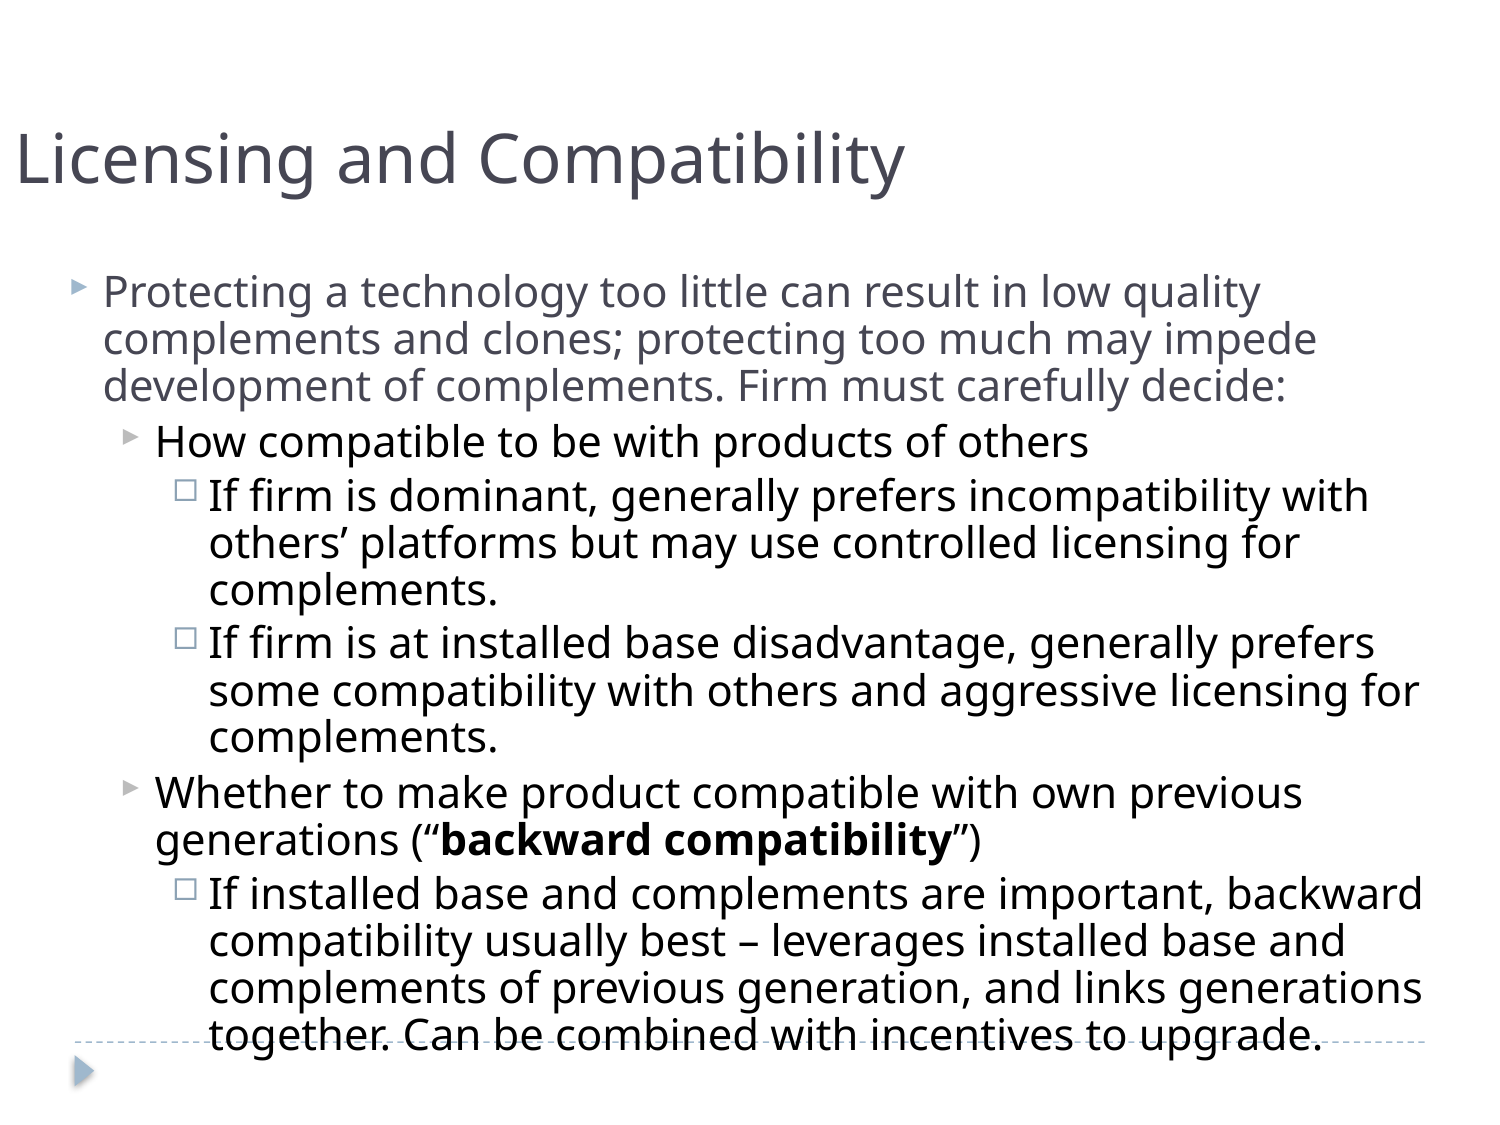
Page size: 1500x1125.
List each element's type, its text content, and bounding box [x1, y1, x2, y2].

title Licensing and Compatibility [0, 37, 1088, 205]
list Protecting a technology too little can result in low quality complements and clones; protecting too much may impede development of complements. Firm must carefully decide: How compatible to be with products of others If firm is dominant, generally prefers incompatibility with others’ platforms but may use controlled licensing for complements. If firm is at installed base disadvantage, generally prefers some compatibility with others and aggressive licensing for complements. Whether to make product compatible with own previous generations (“backward compatibility”) If installed base and complements are important, backward compatibility usually best – leverages installed base and complements of previous generation, and links generations together. Can be combined with incentives to upgrade. [0, 262, 1500, 1075]
